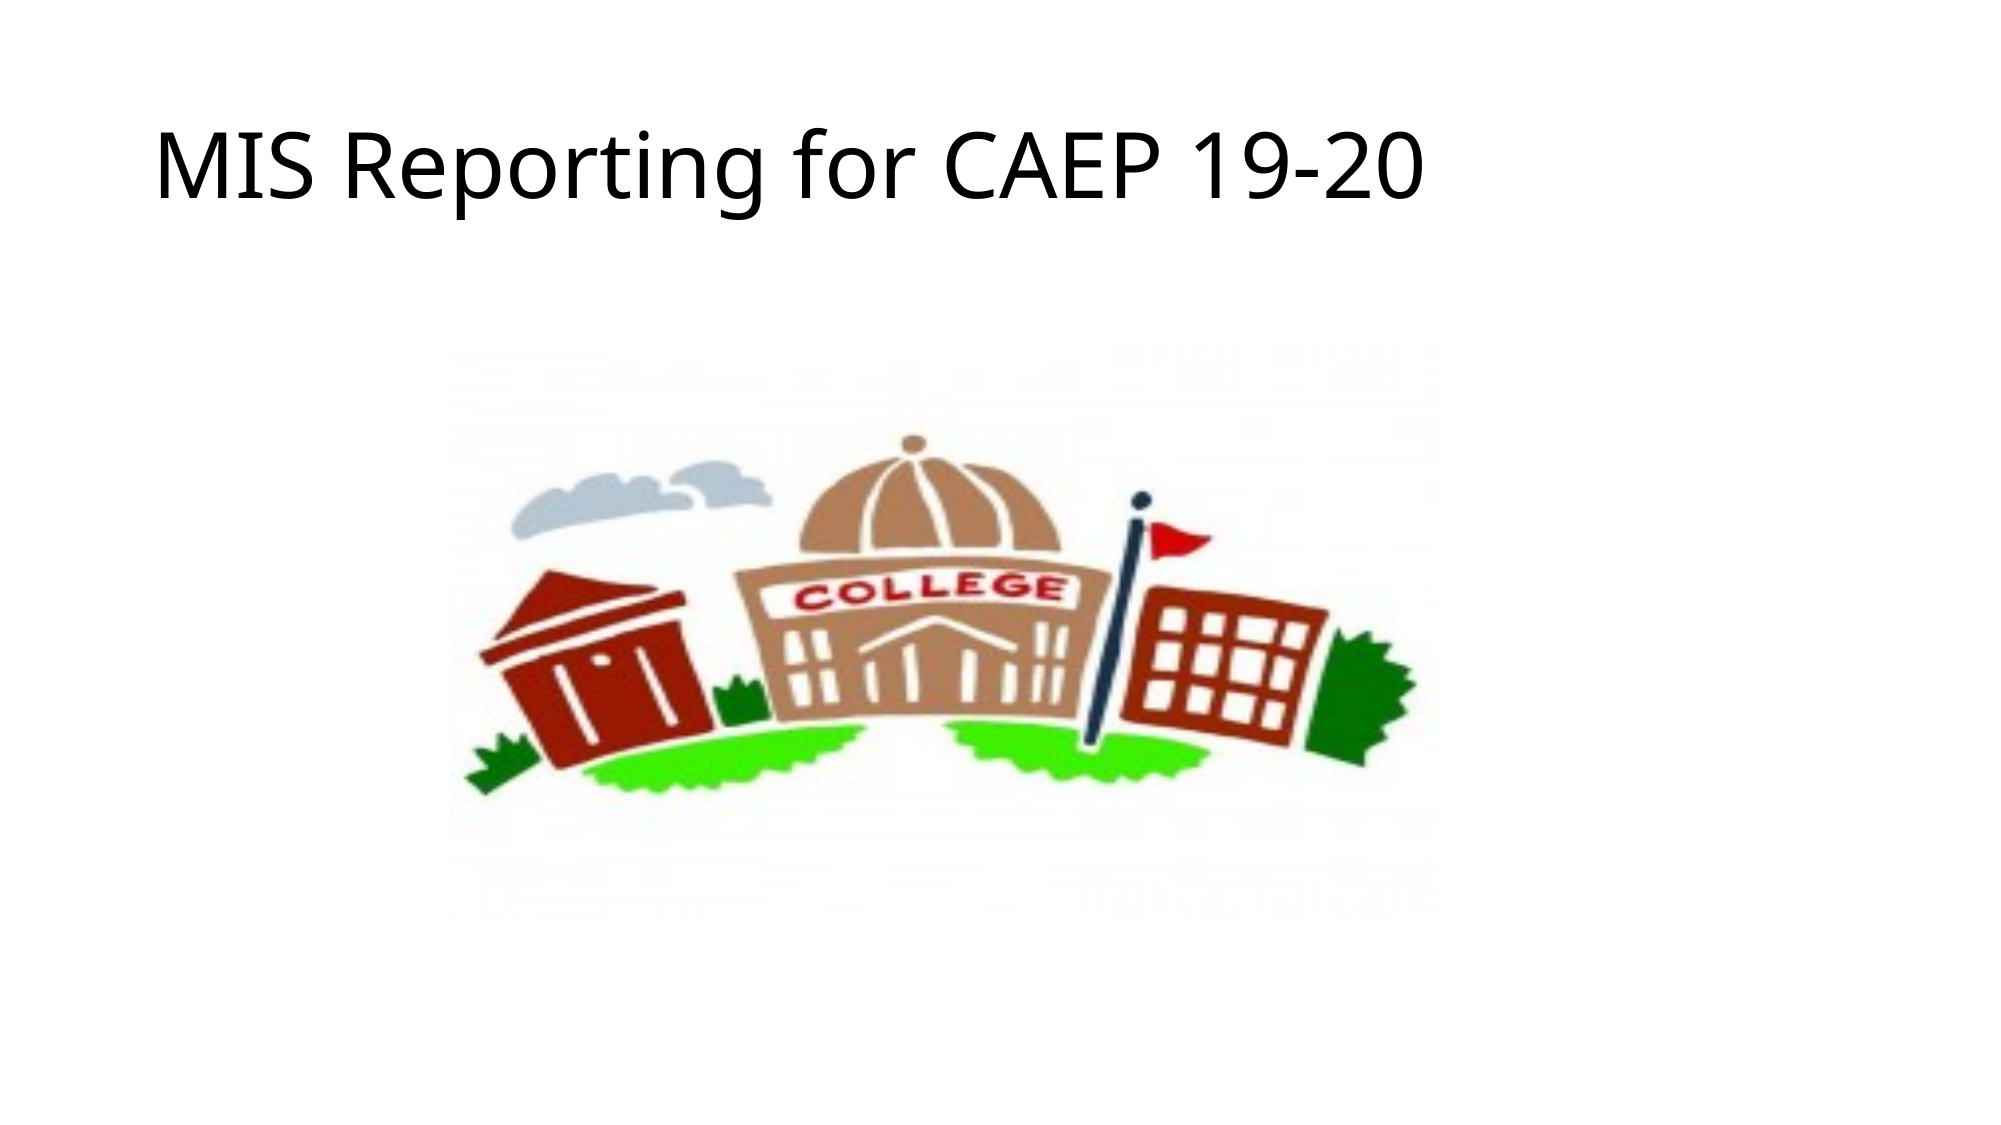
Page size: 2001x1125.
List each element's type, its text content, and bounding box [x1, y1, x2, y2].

title MIS Reporting for CAEP 19-20 [137, 59, 1863, 278]
picture [449, 341, 1437, 923]
